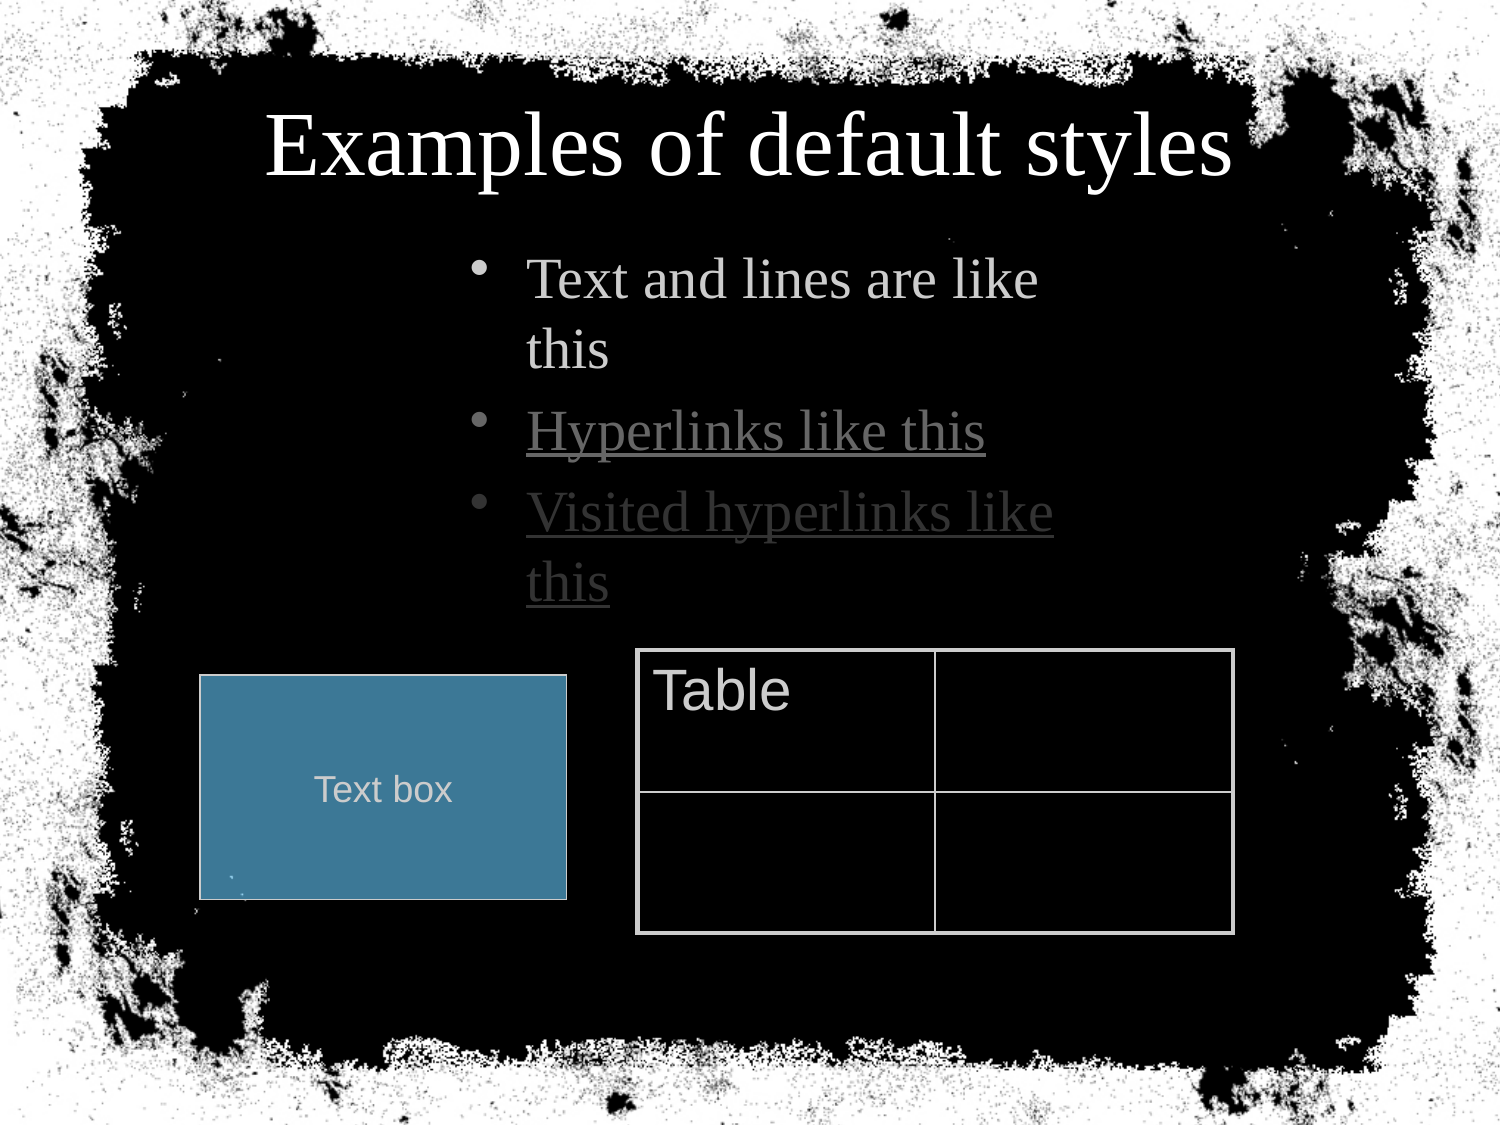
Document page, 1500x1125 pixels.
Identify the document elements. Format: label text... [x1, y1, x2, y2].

table_header Table [640, 652, 934, 791]
table_header [936, 652, 1231, 791]
list Text and lines are like this Hyperlinks like this Visited hyperlinks like this [454, 232, 1118, 840]
table_cell [640, 793, 934, 931]
picture [0, 0, 1500, 1125]
text_box Text box [200, 675, 567, 900]
table_cell [936, 793, 1231, 931]
title Examples of default styles [75, 45, 1425, 233]
